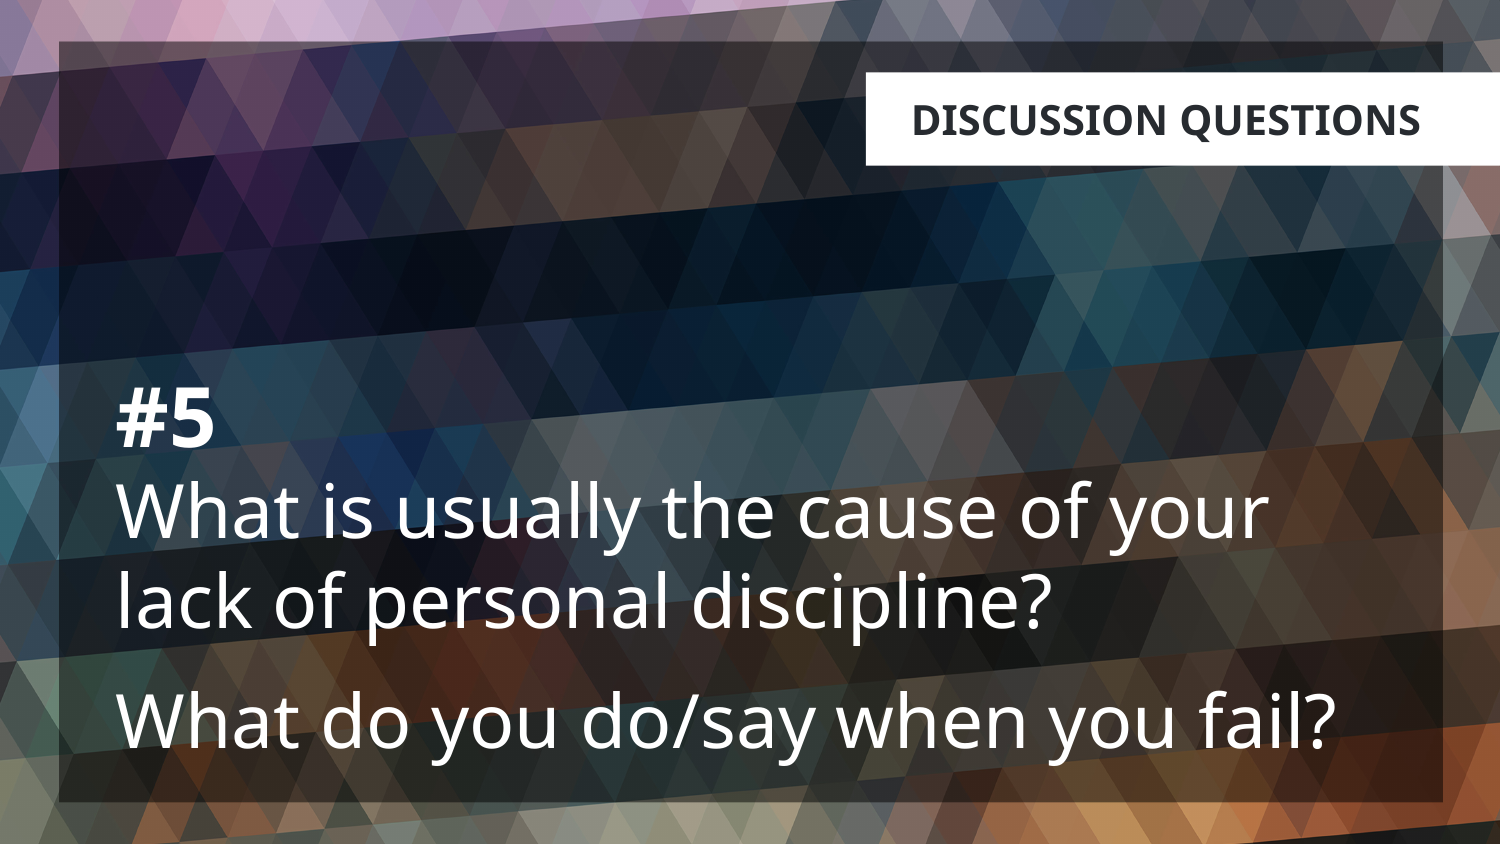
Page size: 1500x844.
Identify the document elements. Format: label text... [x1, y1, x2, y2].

picture [0, 0, 1500, 844]
title #5 What is usually the cause of your lack of personal discipline? What do you do/say when you fail? [100, 223, 1400, 772]
